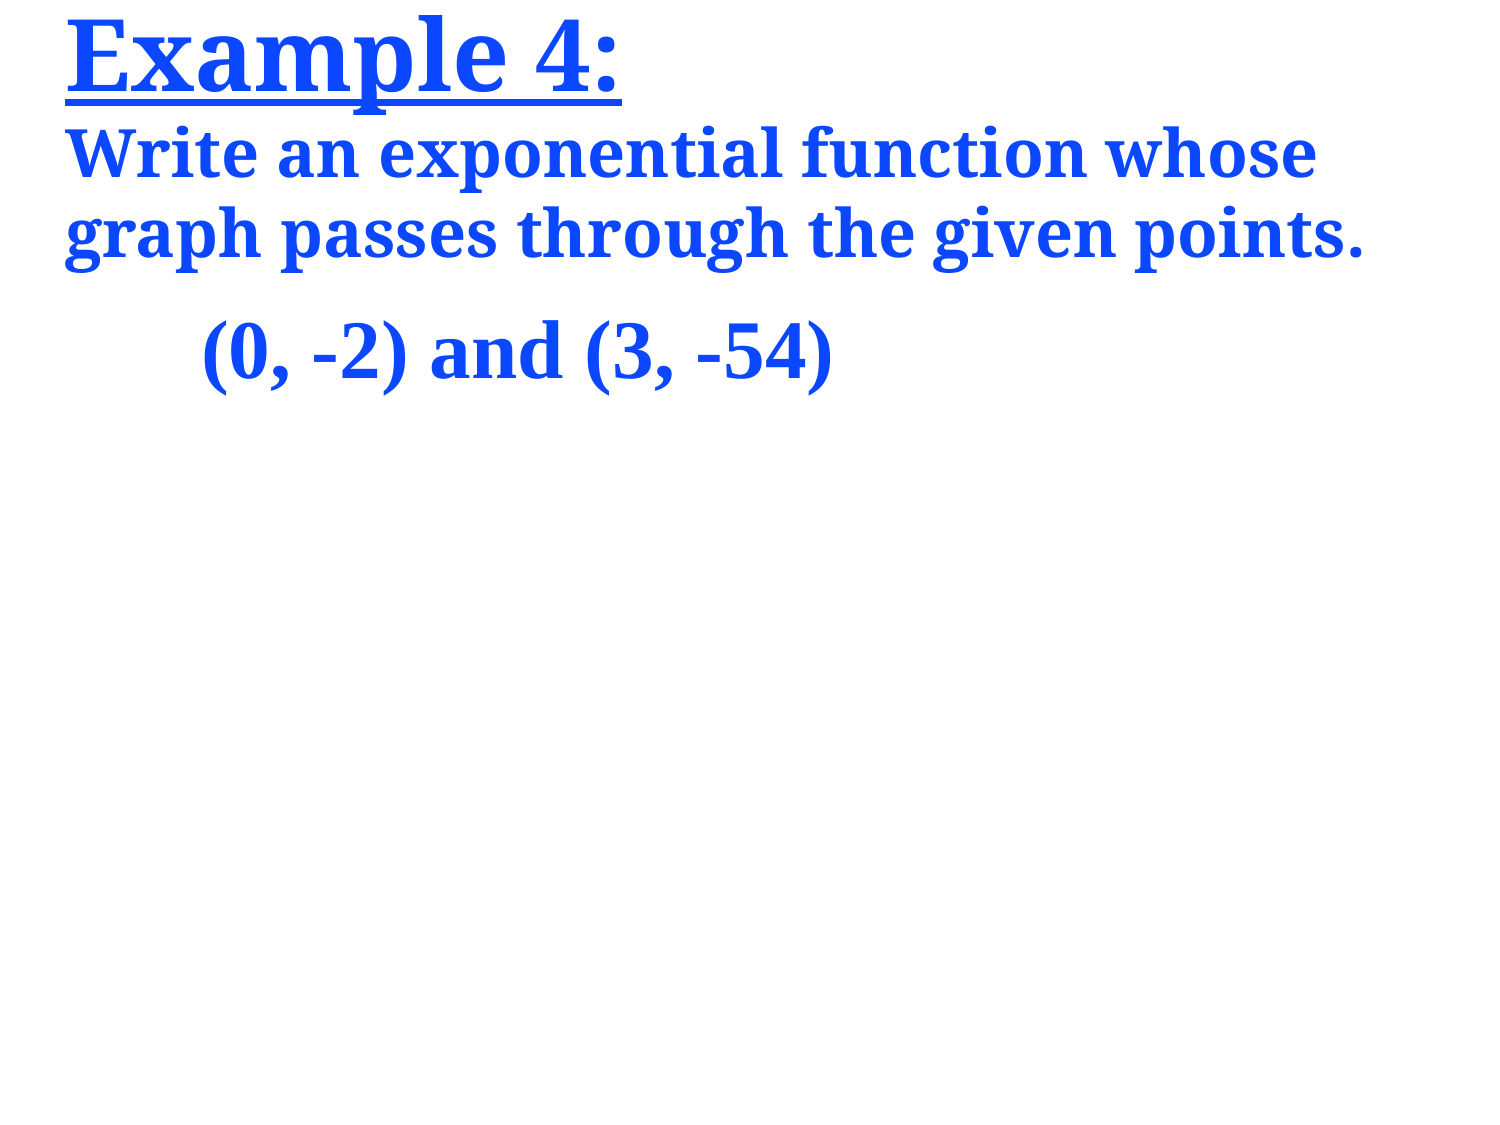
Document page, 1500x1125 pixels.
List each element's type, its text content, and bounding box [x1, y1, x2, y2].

text_box Example 4: Write an exponential function whose graph passes through the given points. [49, 37, 1400, 225]
text_box (0, -2) and (3, -54) [186, 287, 924, 568]
